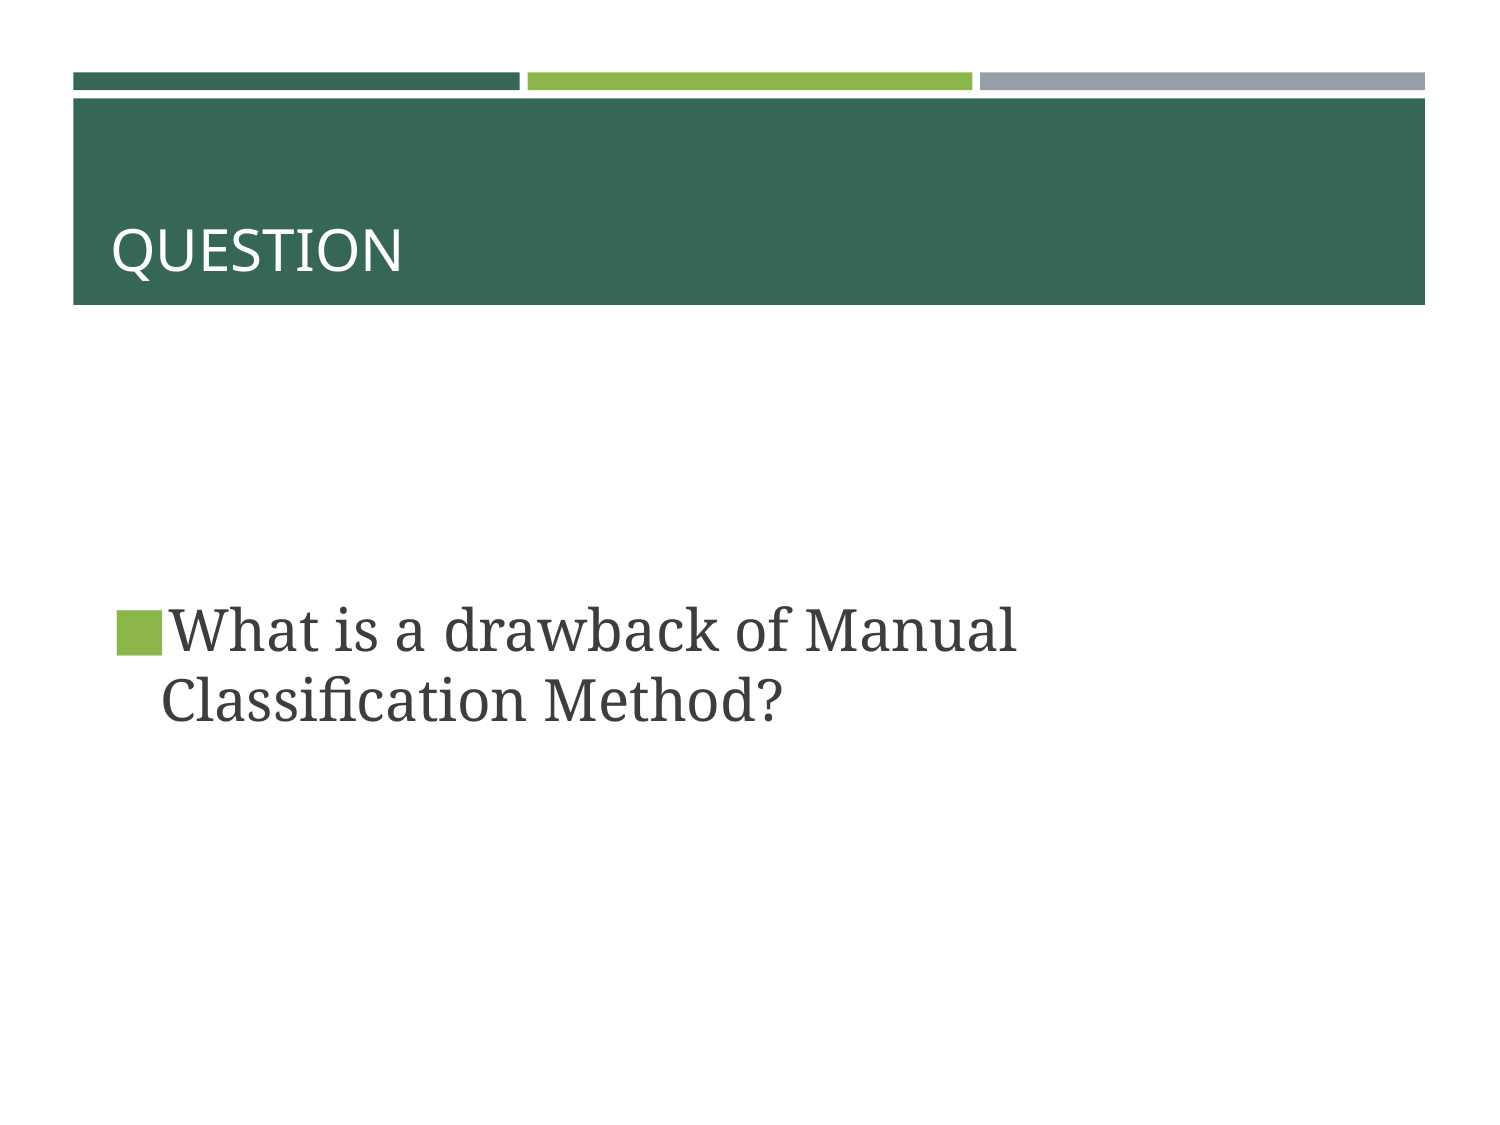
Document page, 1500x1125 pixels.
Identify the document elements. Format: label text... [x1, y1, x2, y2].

list What is a drawback of Manual Classification Method? [95, 365, 1406, 962]
title QUESTION [95, 112, 1406, 291]
